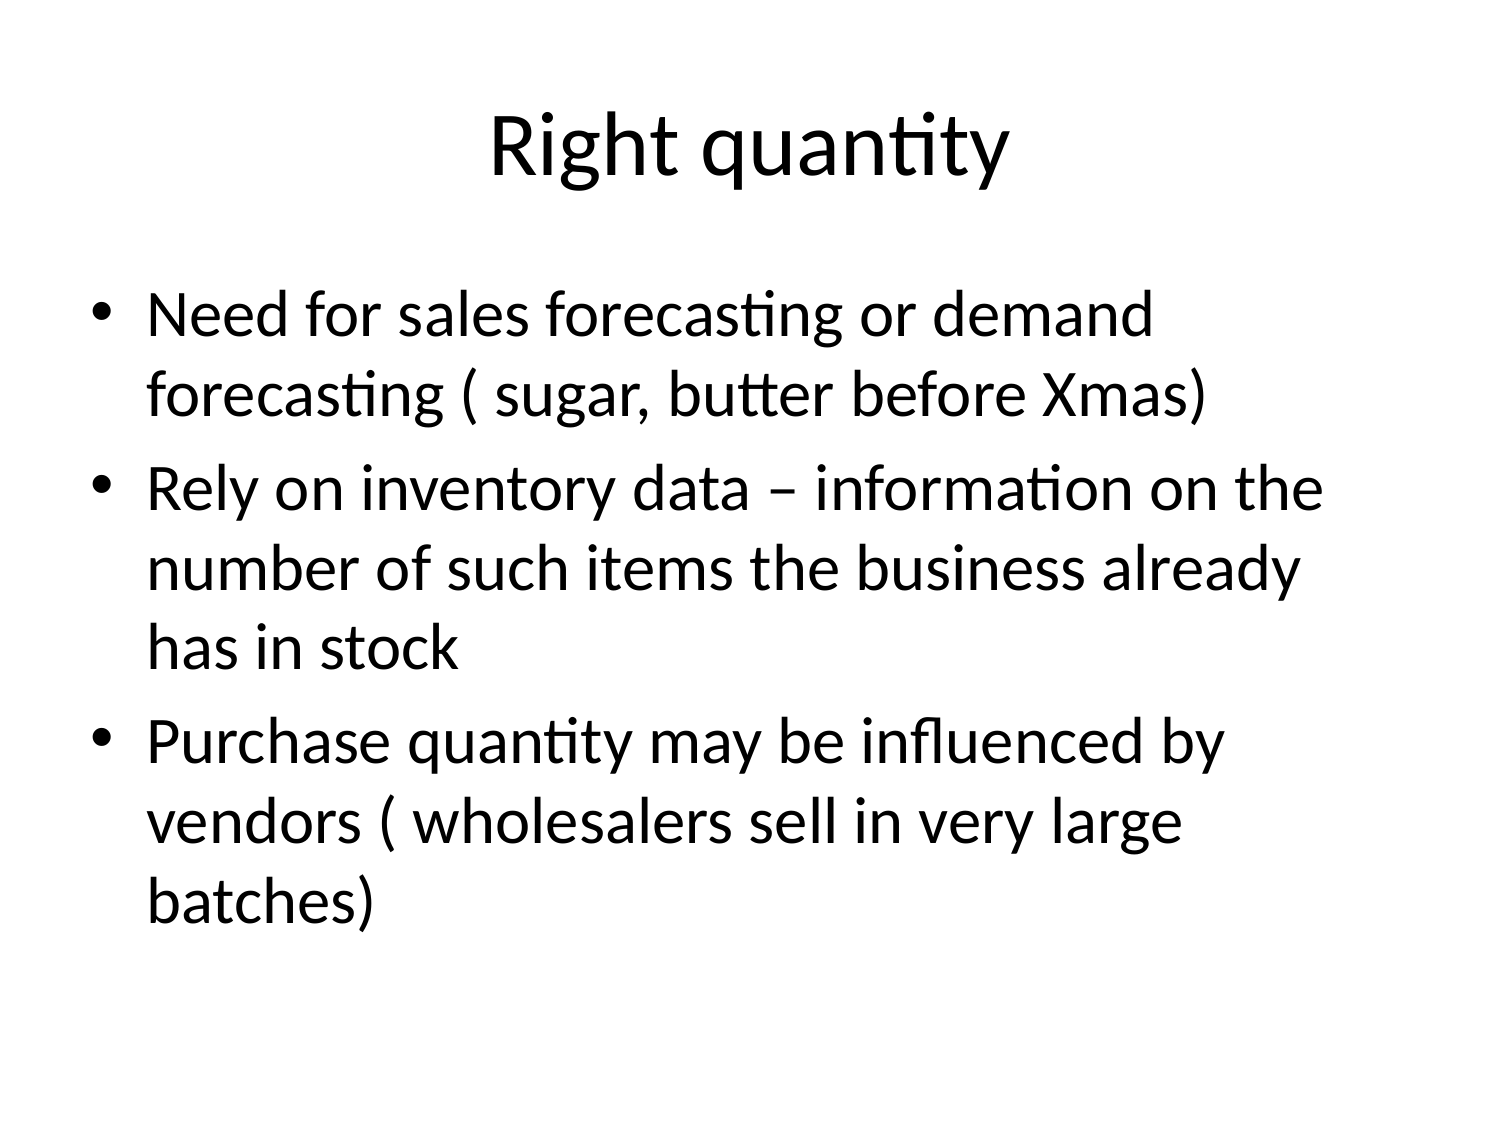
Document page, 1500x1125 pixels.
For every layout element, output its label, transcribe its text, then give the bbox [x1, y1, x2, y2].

title Right quantity [75, 45, 1425, 233]
list Need for sales forecasting or demand forecasting ( sugar, butter before Xmas) Rely on inventory data – information on the number of such items the business already has in stock Purchase quantity may be influenced by vendors ( wholesalers sell in very large batches) [75, 262, 1425, 1005]
